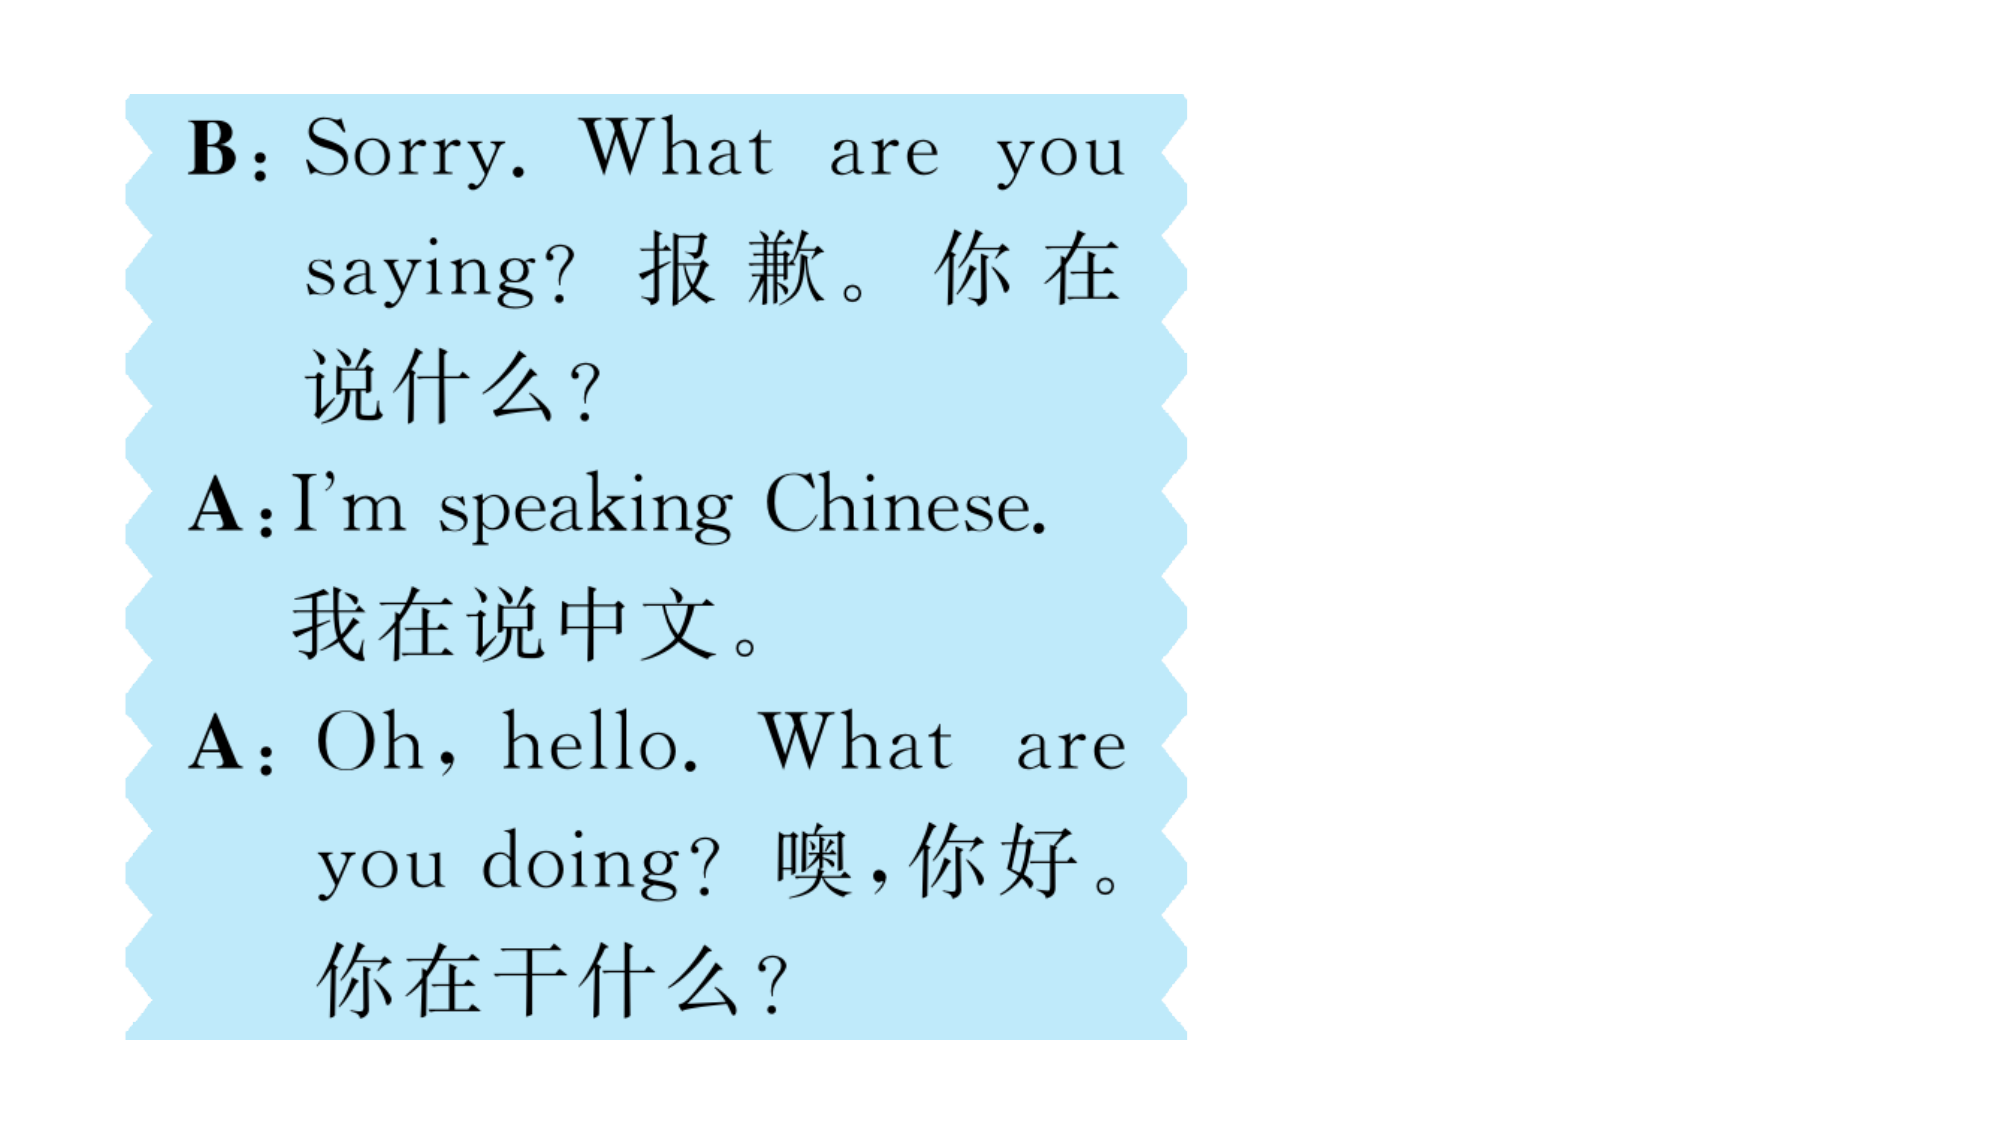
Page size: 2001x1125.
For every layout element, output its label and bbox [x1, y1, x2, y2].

picture [118, 94, 1204, 1040]
